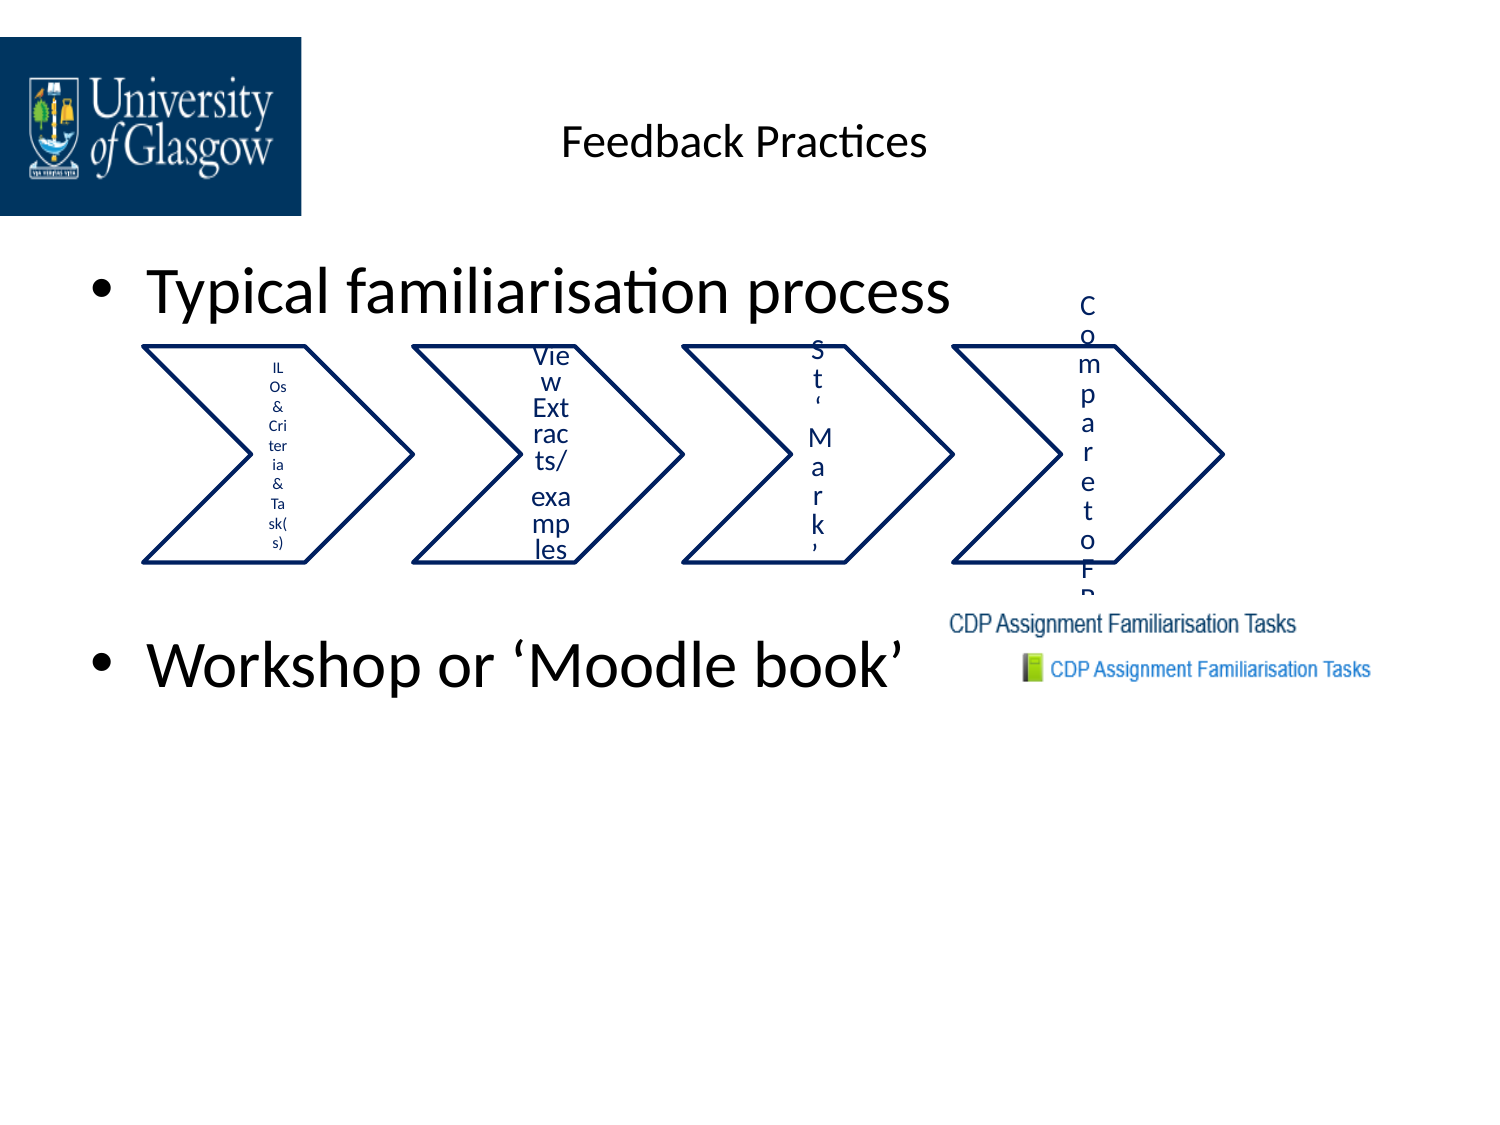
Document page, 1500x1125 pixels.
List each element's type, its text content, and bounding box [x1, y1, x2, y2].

list Typical familiarisation process Workshop or ‘Moodle book’ [75, 239, 1425, 1048]
picture [941, 594, 1402, 693]
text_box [142, 345, 1224, 563]
picture [0, 37, 302, 217]
title Feedback Practices [75, 45, 1425, 233]
